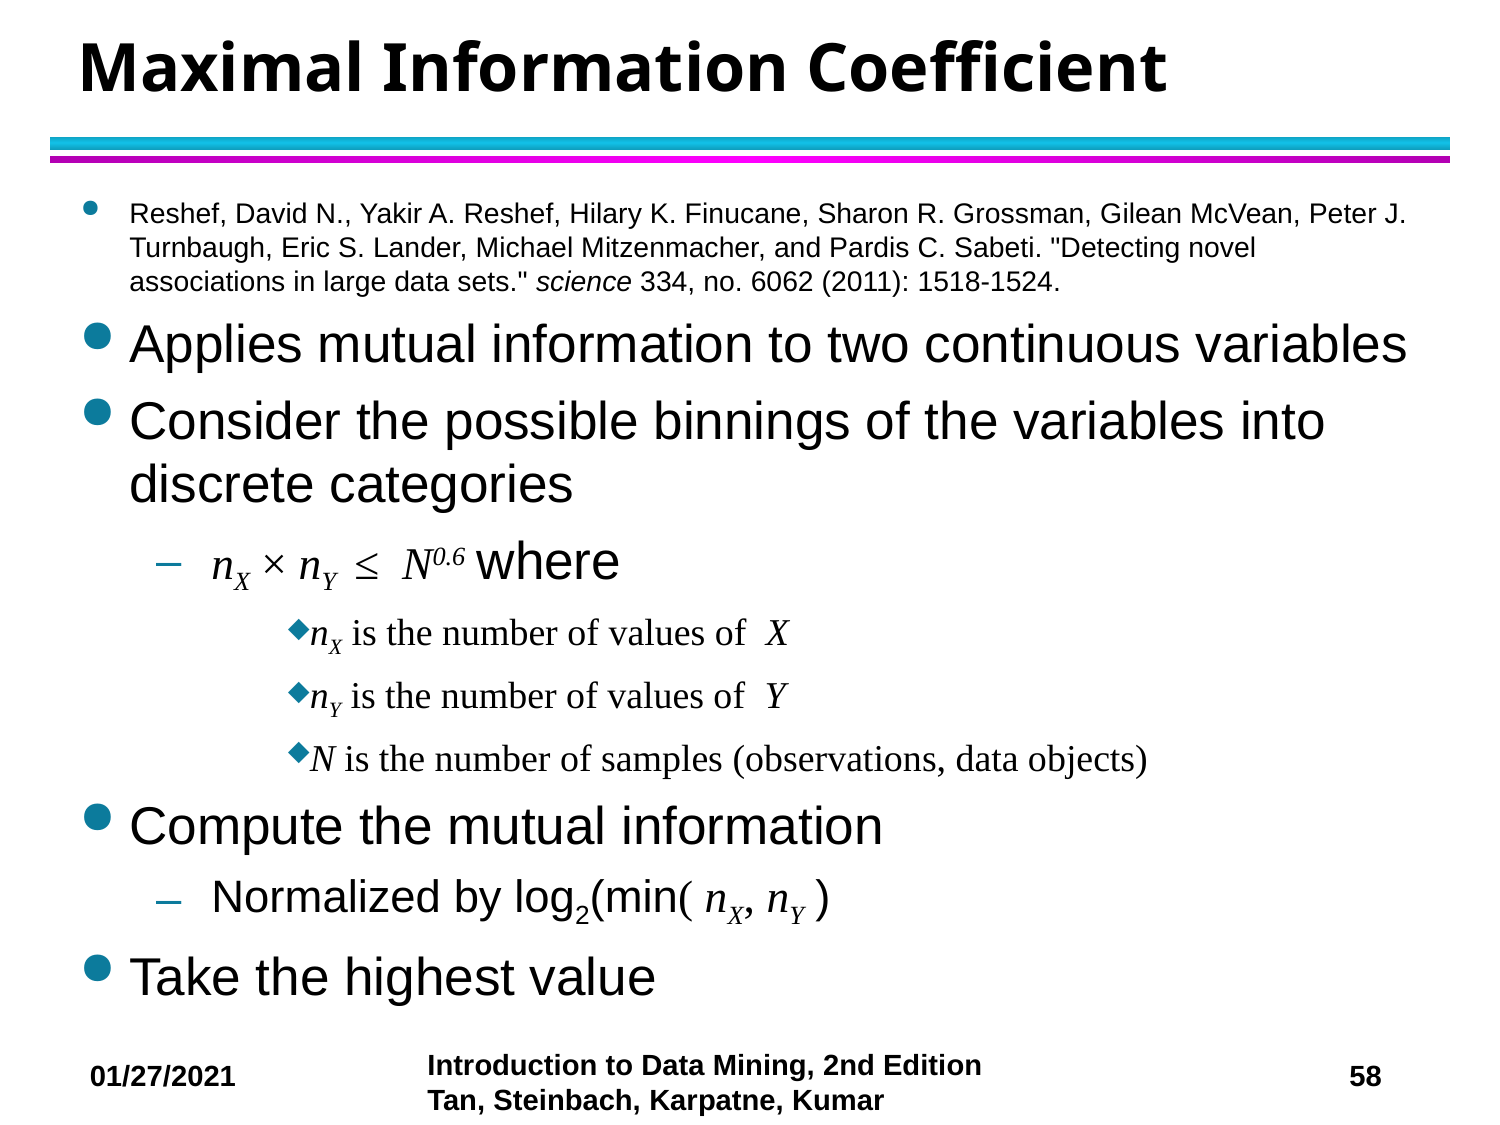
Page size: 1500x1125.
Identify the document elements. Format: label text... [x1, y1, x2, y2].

list Reshef, David N., Yakir A. Reshef, Hilary K. Finucane, Sharon R. Grossman, Gilean McVean, Peter J. Turnbaugh, Eric S. Lander, Michael Mitzenmacher, and Pardis C. Sabeti. "Detecting novel associations in large data sets." science 334, no. 6062 (2011): 1518-1524. Applies mutual information to two continuous variables Consider the possible binnings of the variables into discrete categories nX × nY ≤ N0.6 where nX is the number of values of X nY is the number of values of Y N is the number of samples (observations, data objects) Compute the mutual information Normalized by log2(min( nX, nY ) Take the highest value [67, 187, 1432, 1038]
title Maximal Information Coefficient [62, 24, 1421, 113]
